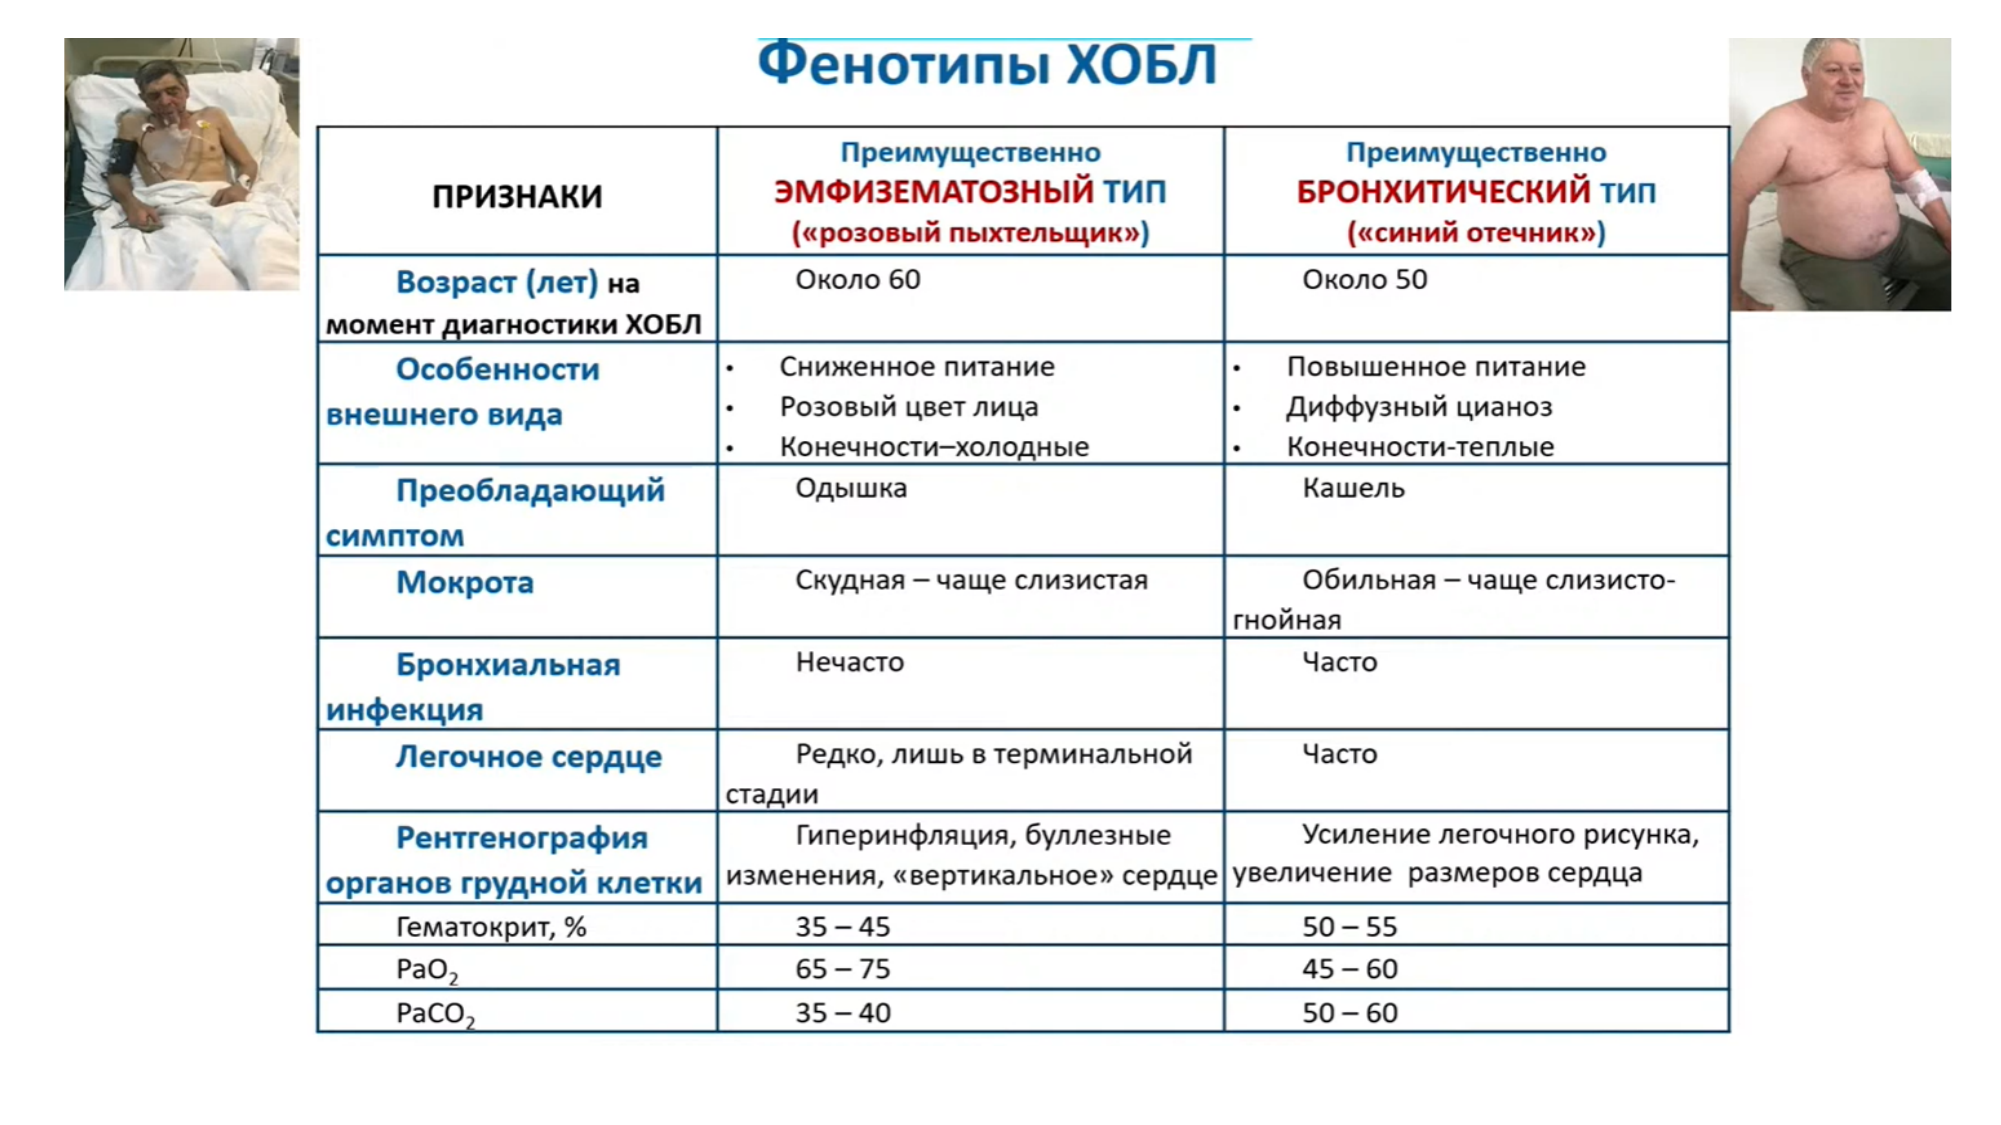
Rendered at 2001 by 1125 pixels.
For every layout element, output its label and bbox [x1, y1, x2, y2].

picture [64, 38, 1952, 1046]
